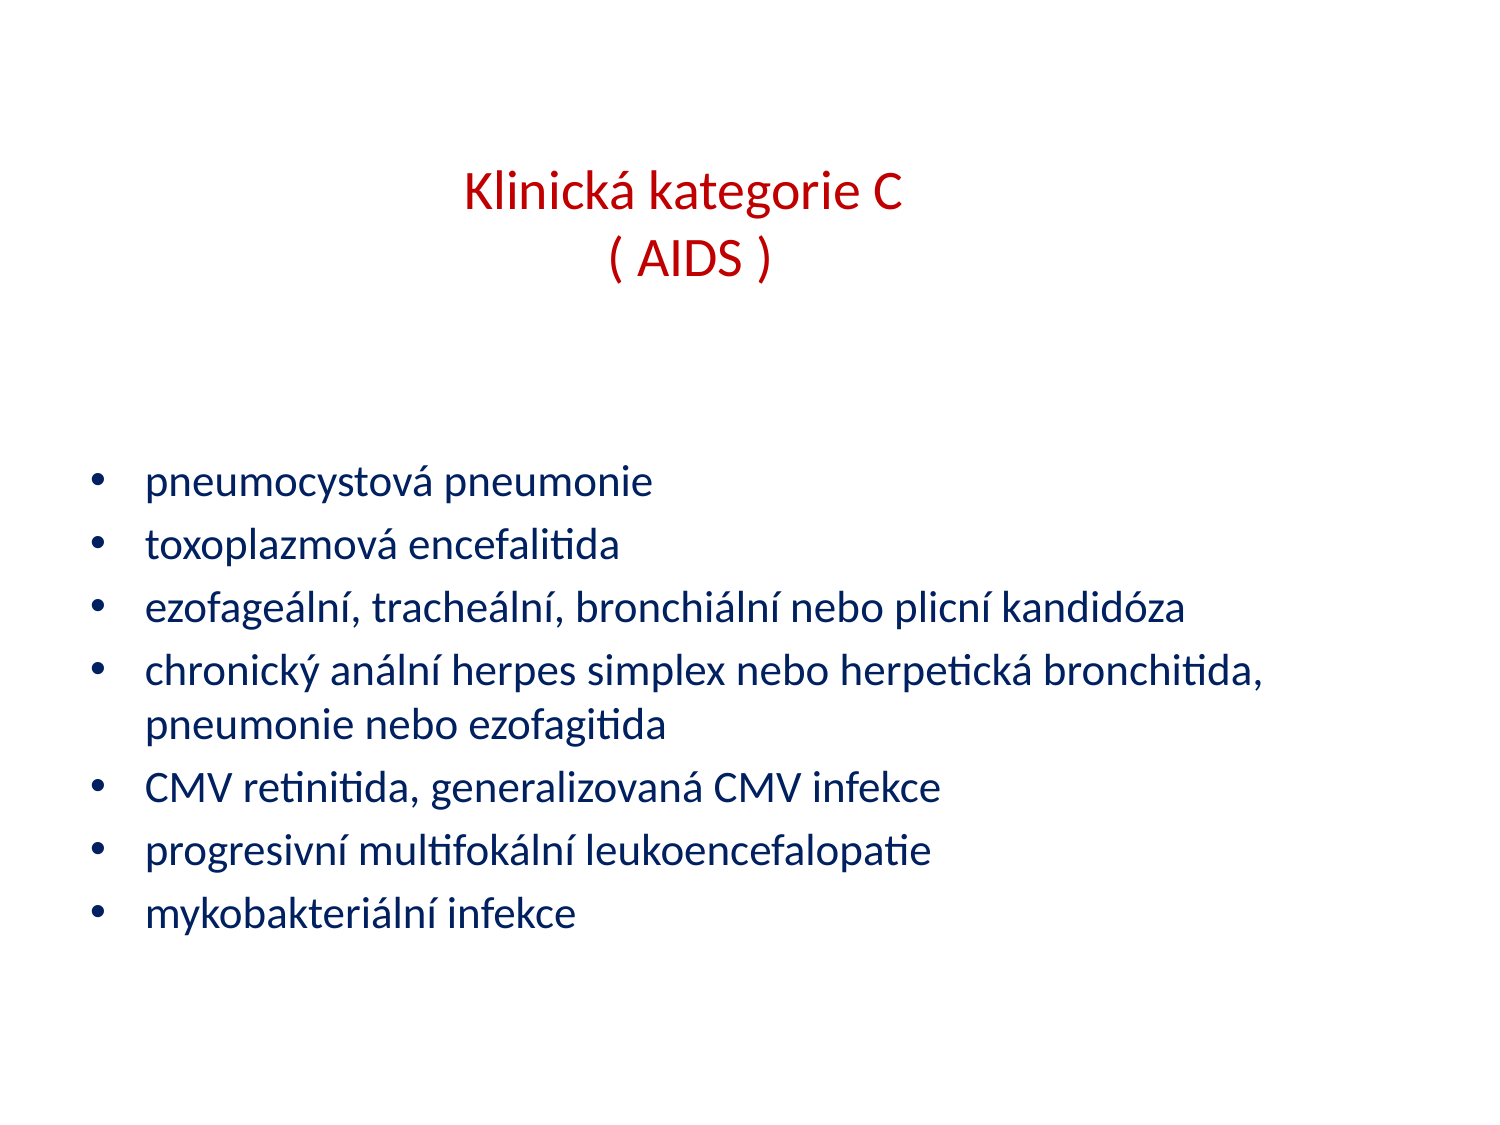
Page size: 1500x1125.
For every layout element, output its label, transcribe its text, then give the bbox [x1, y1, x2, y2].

title Klinická kategorie C ( AIDS ) [53, 78, 1329, 296]
list pneumocystová pneumonie toxoplazmová encefalitida ezofageální, tracheální, bronchiální nebo plicní kandidóza chronický anální herpes simplex nebo herpetická bronchitida, pneumonie nebo ezofagitida CMV retinitida, generalizovaná CMV infekce progresivní multifokální leukoencefalopatie mykobakteriální infekce [75, 255, 1350, 1012]
